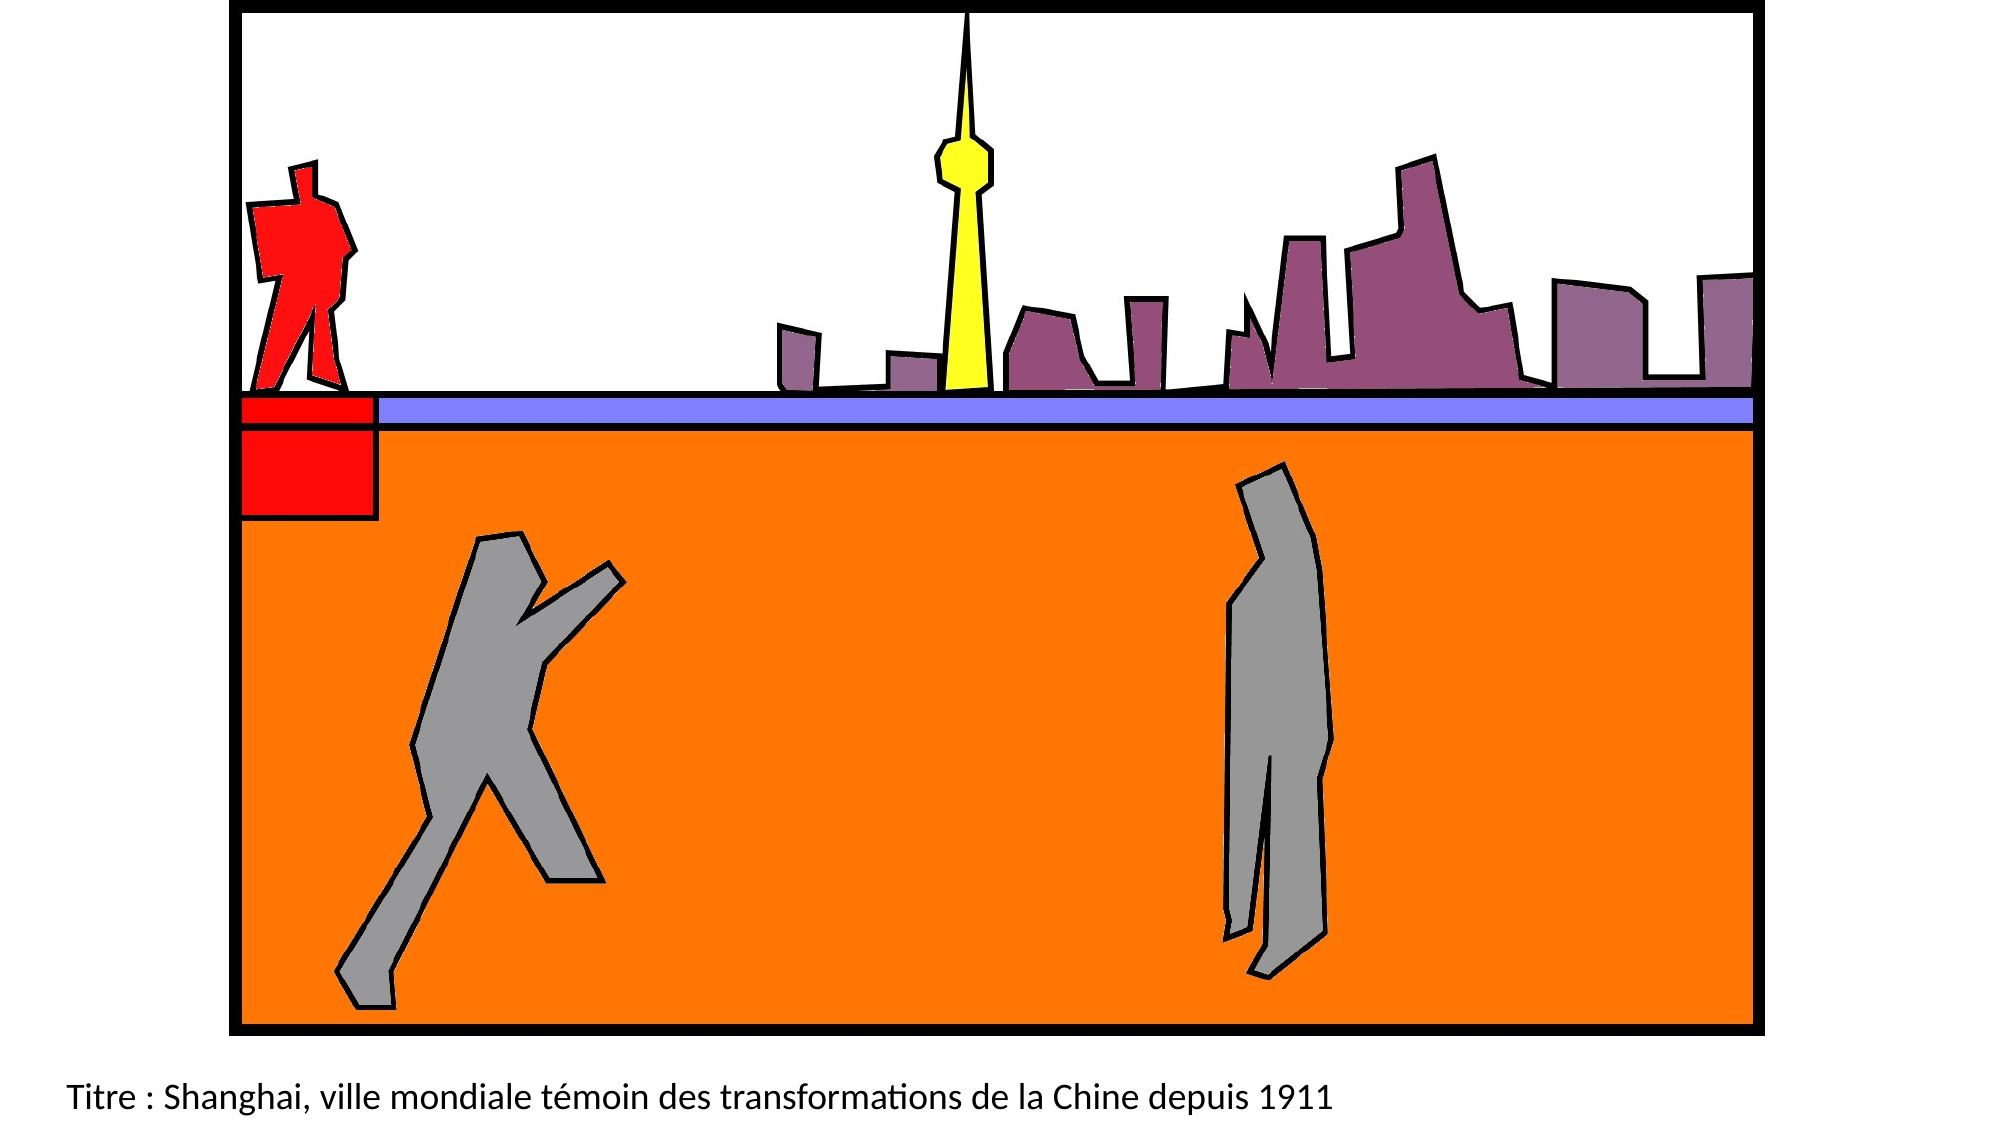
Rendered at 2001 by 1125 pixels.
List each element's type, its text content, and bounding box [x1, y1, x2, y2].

picture [229, 0, 1765, 1036]
text_box Titre : Shanghai, ville mondiale témoin des transformations de la Chine depuis 1911 [51, 1064, 1799, 1125]
